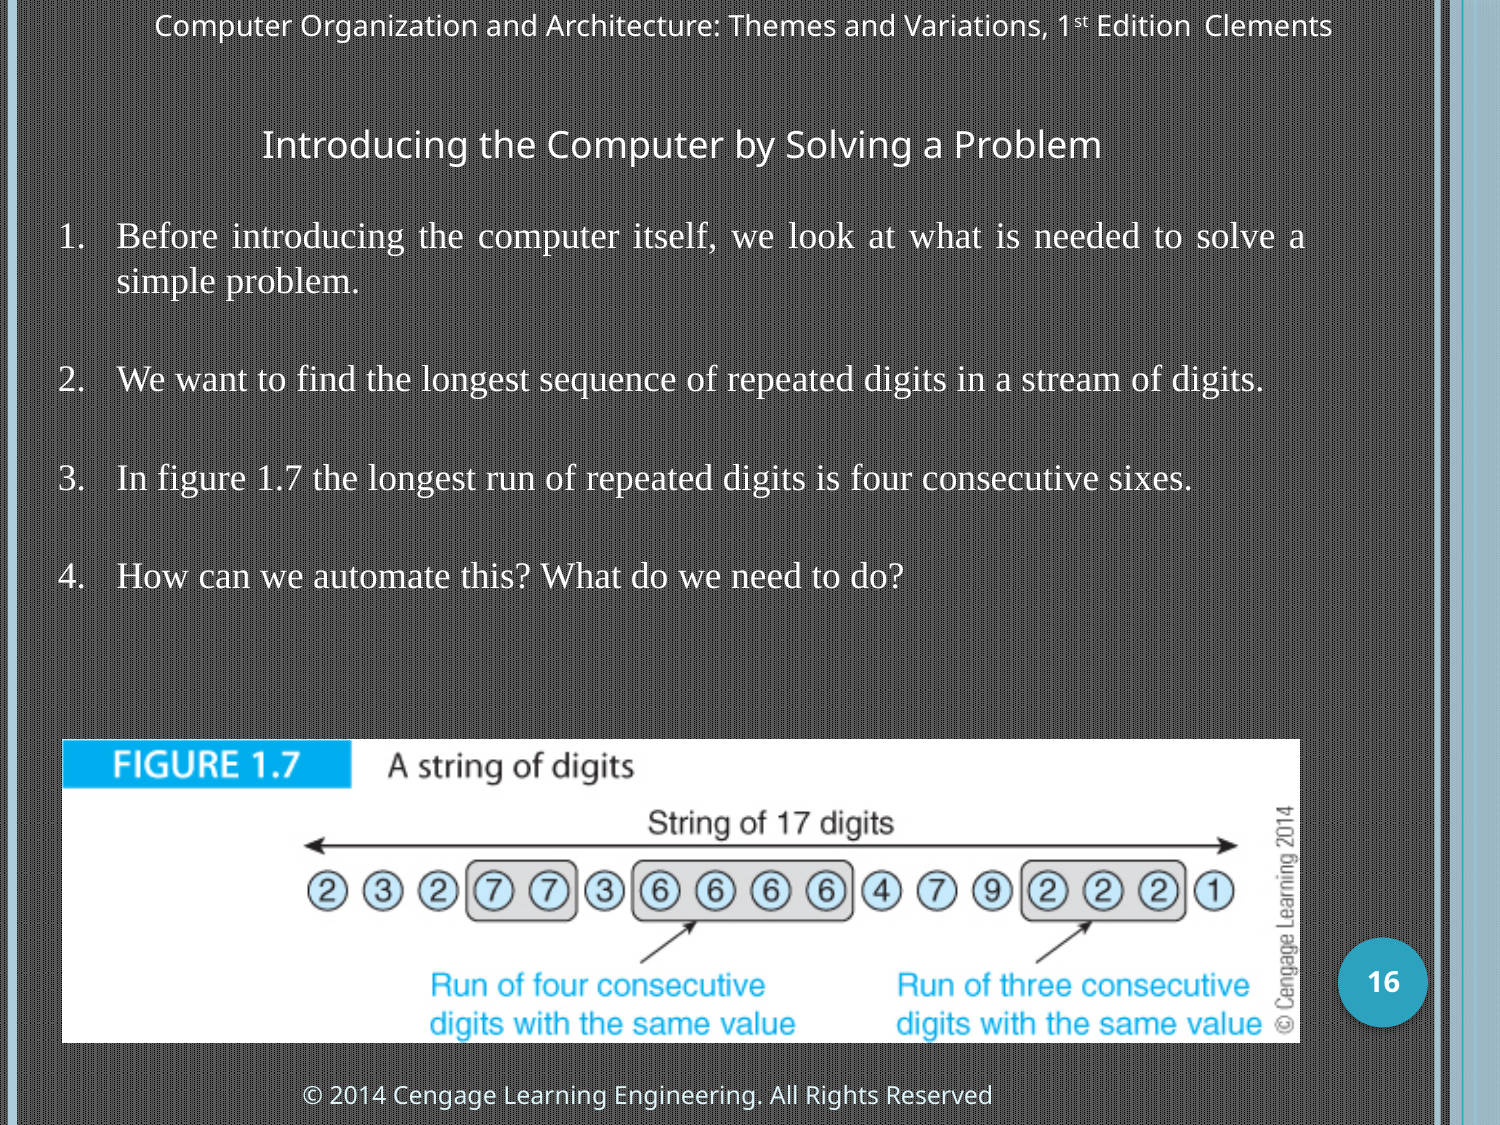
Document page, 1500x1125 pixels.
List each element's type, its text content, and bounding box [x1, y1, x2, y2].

footer © 2014 Cengage Learning Engineering. All Rights Reserved [287, 1065, 1138, 1125]
picture [61, 739, 1300, 1044]
slide_number 16 [1333, 940, 1434, 1027]
text_box Introducing the Computer by Solving a Problem Before introducing the computer itself, we look at what is needed to solve a simple problem. We want to find the longest sequence of repeated digits in a stream of digits. In figure 1.7 the longest run of repeated digits is four consecutive sixes. How can we automate this? What do we need to do? [43, 113, 1323, 604]
